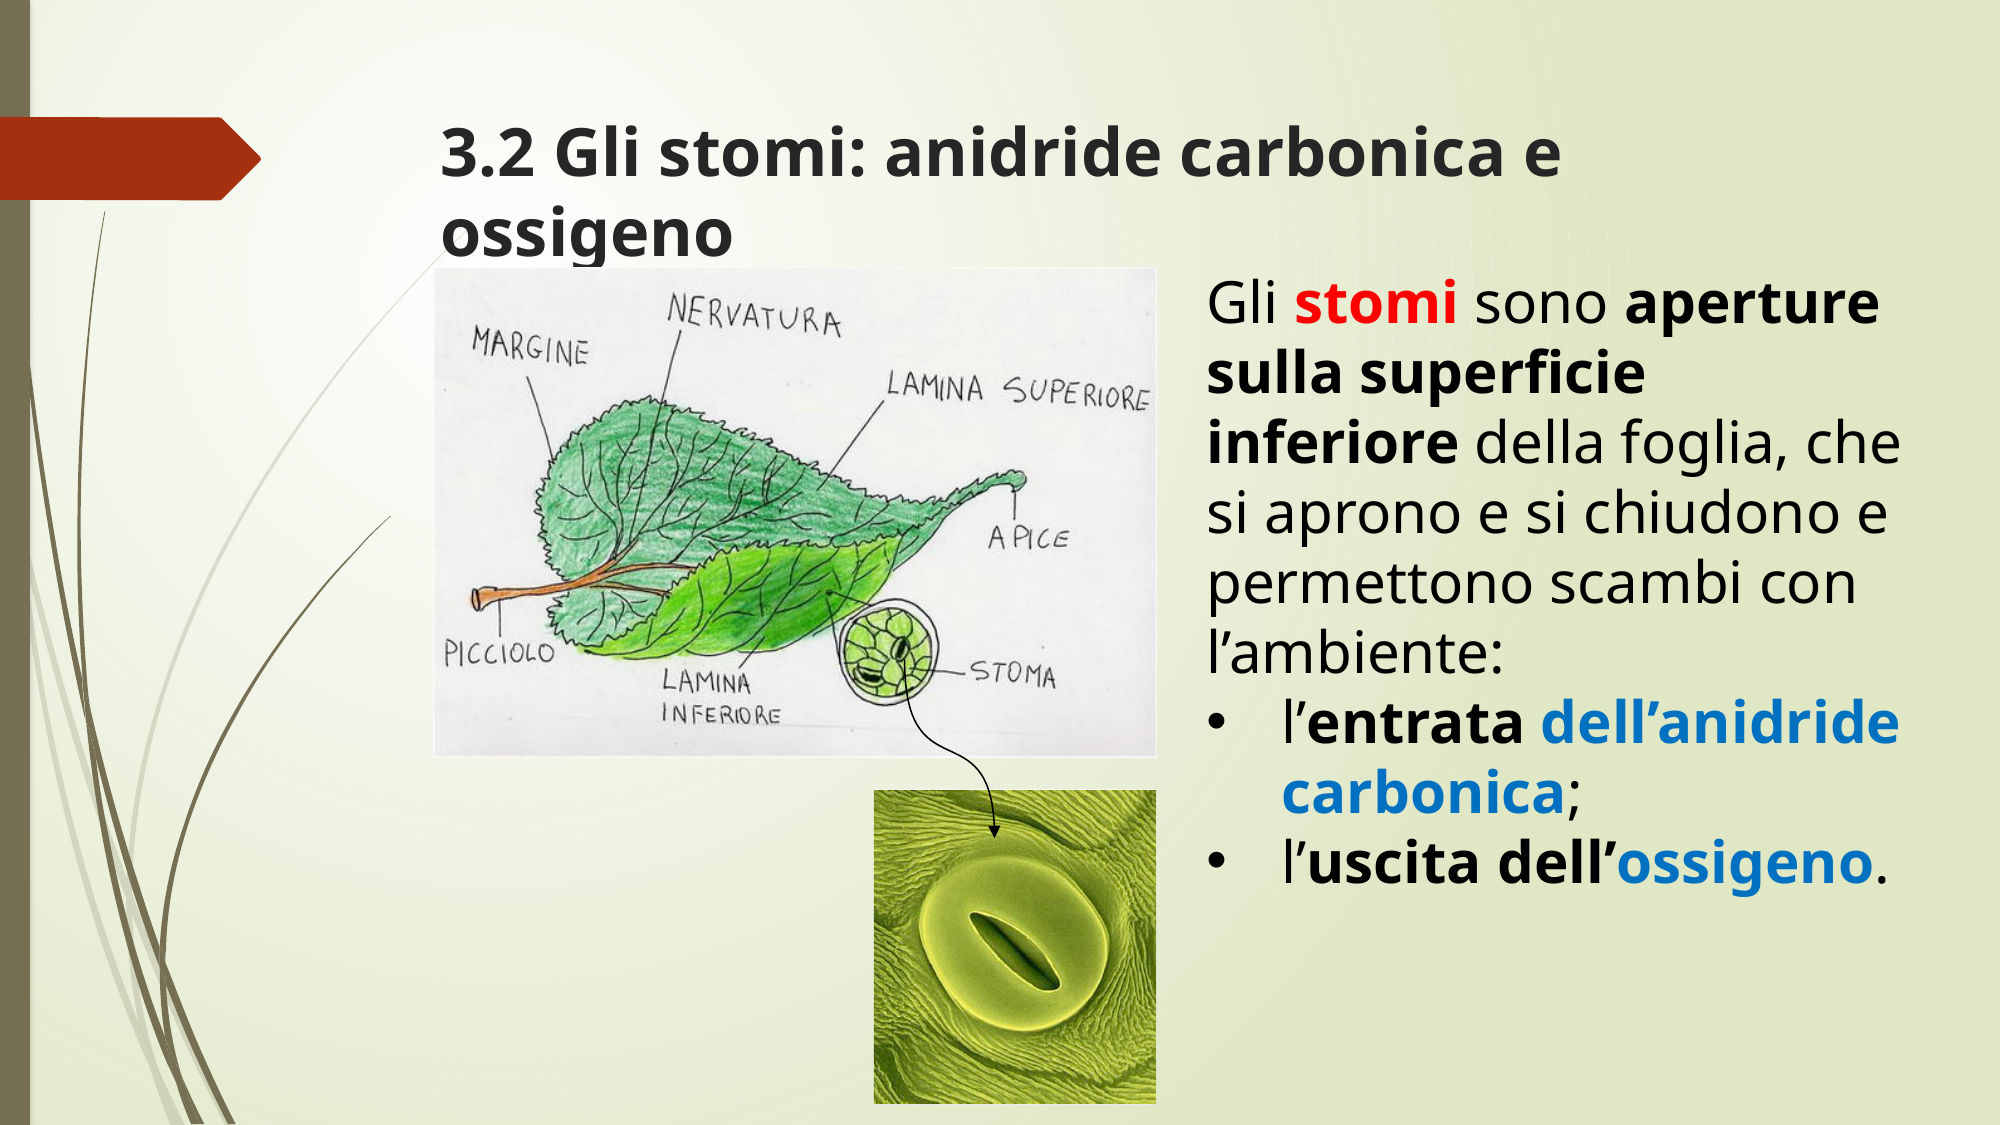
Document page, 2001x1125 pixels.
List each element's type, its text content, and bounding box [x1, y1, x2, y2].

picture [873, 788, 1157, 1105]
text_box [860, 703, 1039, 795]
text_box Gli stomi sono aperture sulla superficie inferiore della foglia, che si aprono e si chiudono e permettono scambi con l’ambiente: l’entrata dell’anidride carbonica; l’uscita dell’ossigeno. [1191, 257, 1926, 903]
title 3.2 Gli stomi: anidride carbonica e ossigeno [425, 102, 1888, 313]
picture [433, 267, 1157, 759]
